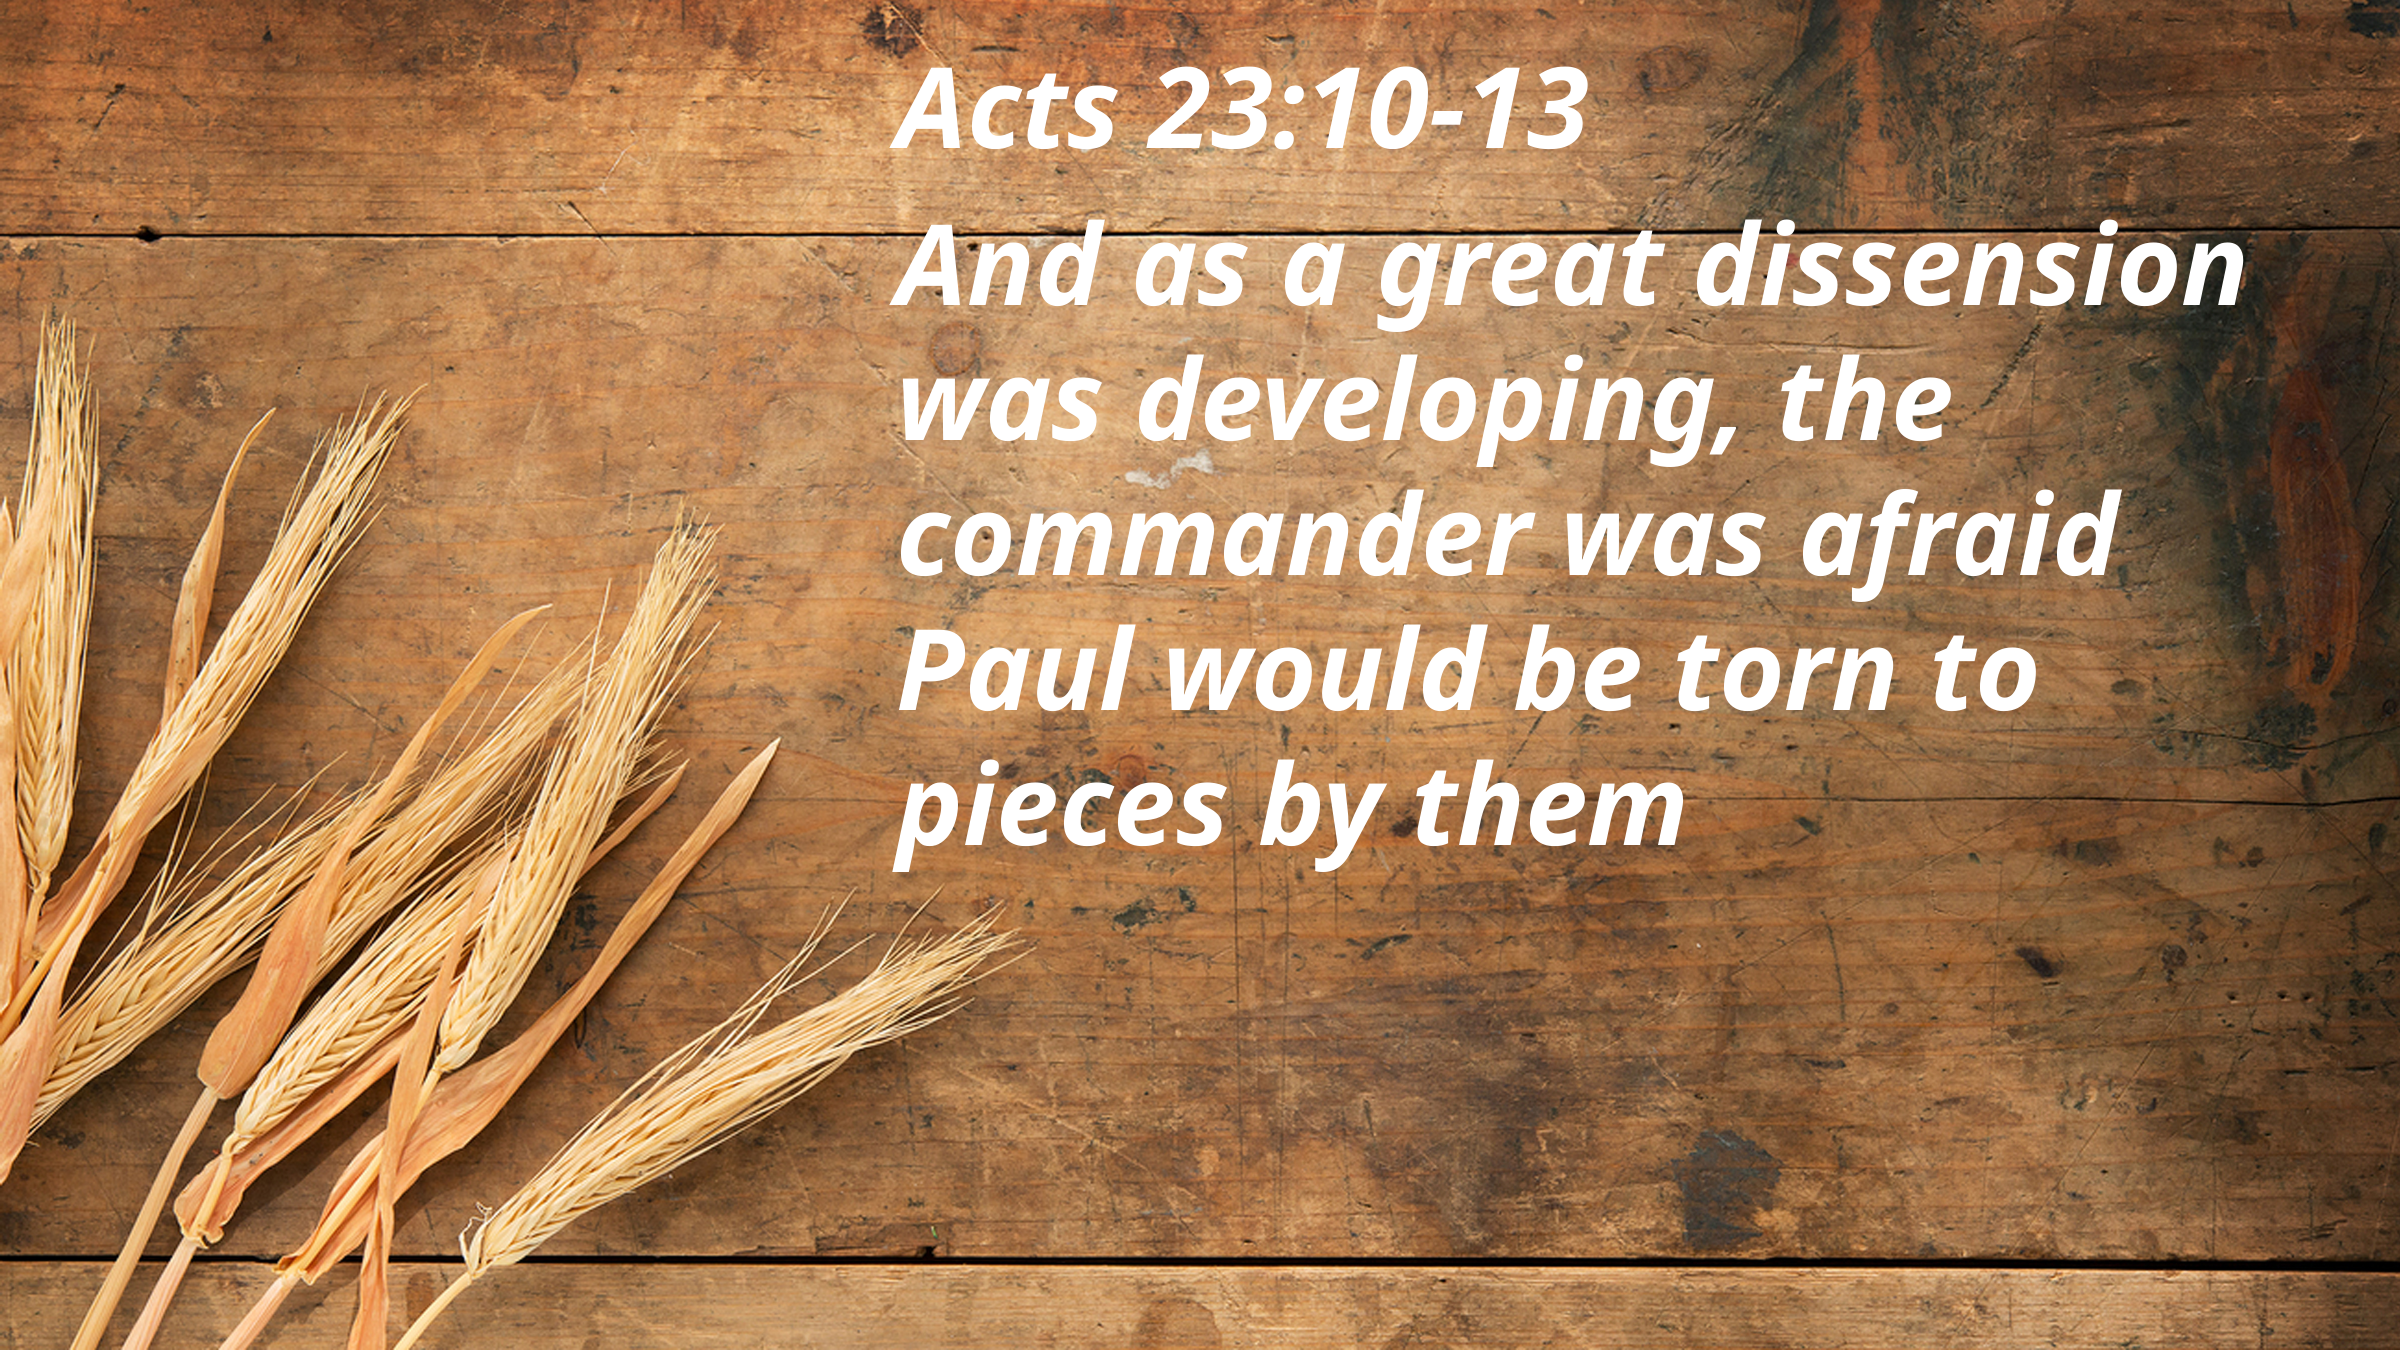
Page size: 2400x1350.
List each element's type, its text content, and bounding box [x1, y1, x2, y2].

list Acts 23:10-13 And as a great dissension was developing, the commander was afraid Paul would be torn to pieces by them [875, 24, 2375, 1350]
picture [0, 0, 2400, 1350]
